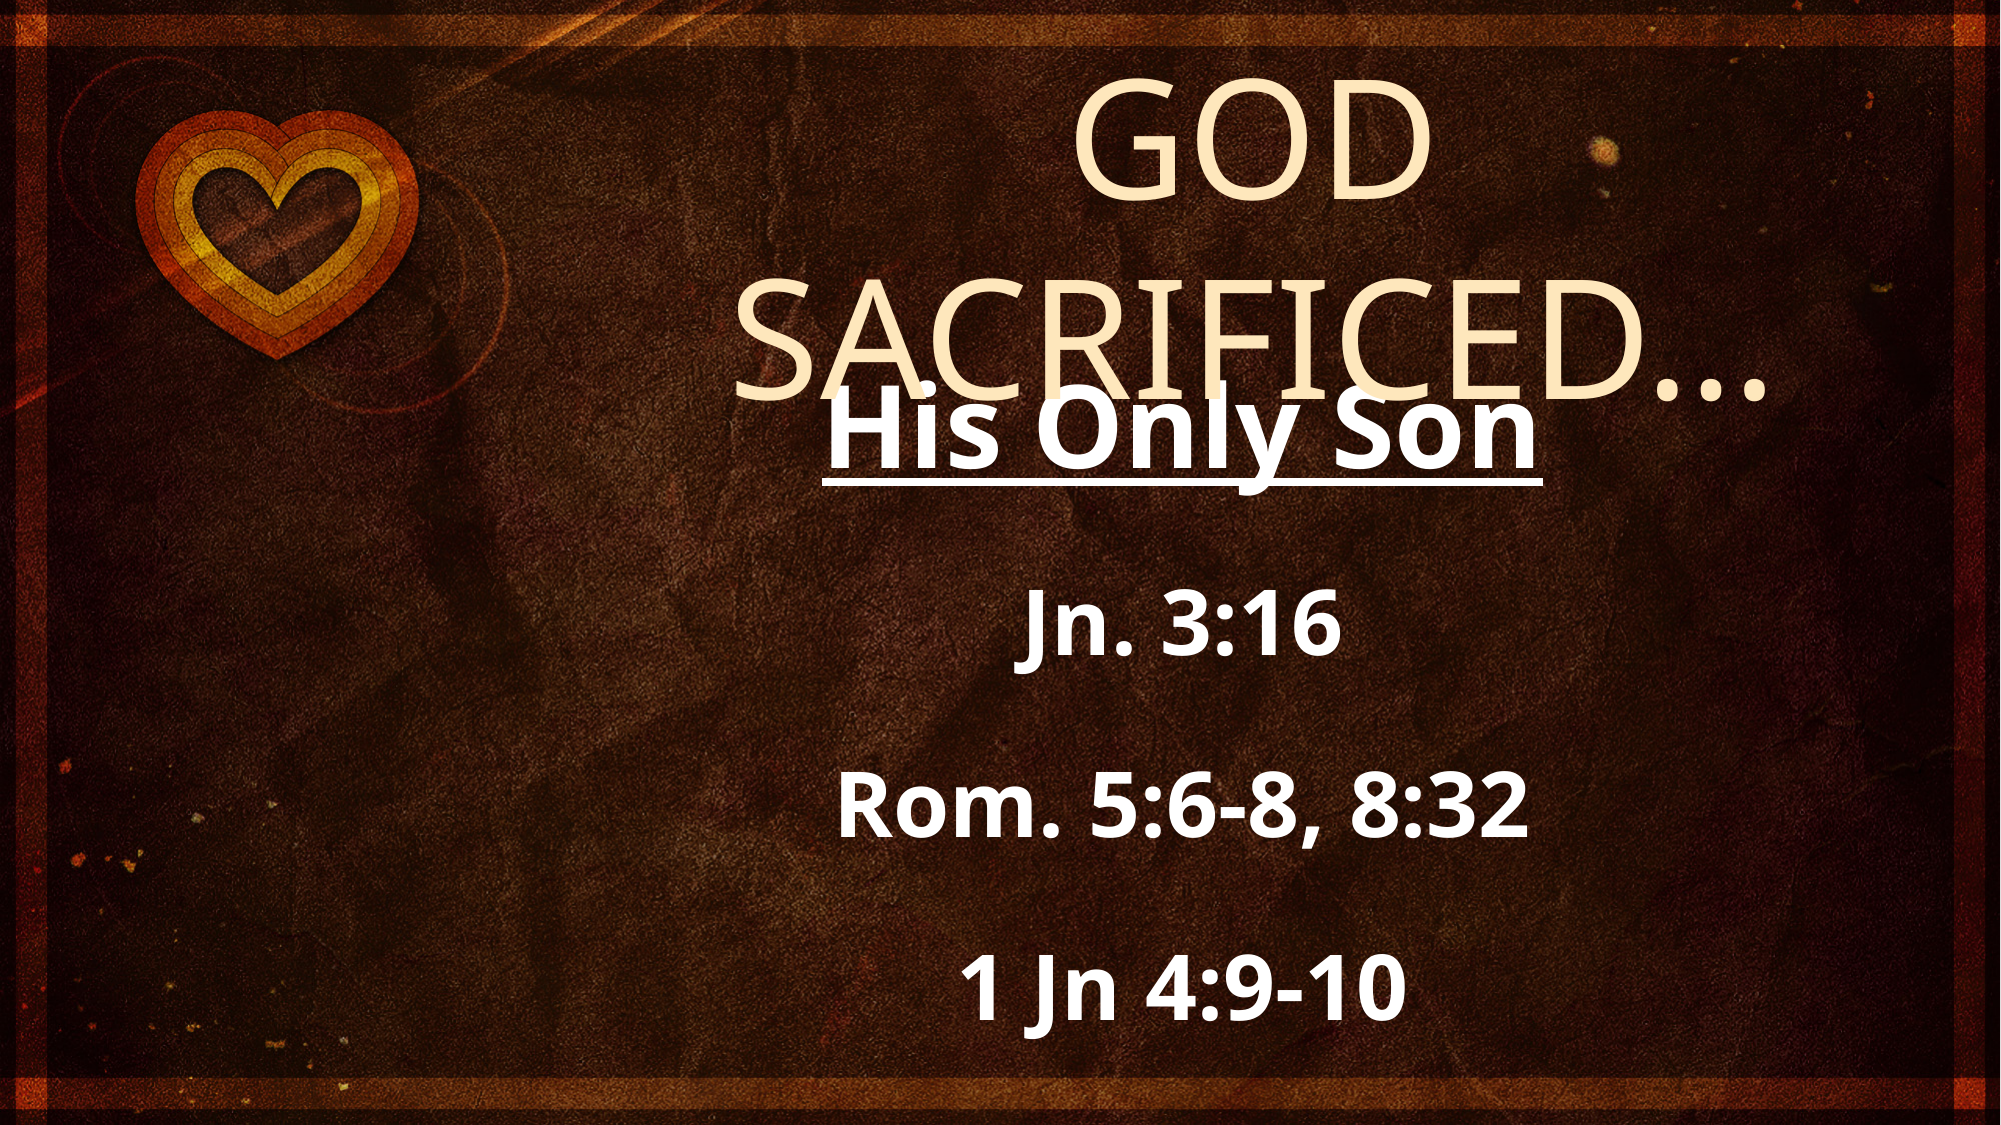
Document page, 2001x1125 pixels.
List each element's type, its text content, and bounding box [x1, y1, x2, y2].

picture [0, 0, 2001, 1125]
list His Only Son Jn. 3:16 Rom. 5:6-8, 8:32 1 Jn 4:9-10 [465, 276, 1899, 1046]
text_box GOD SACRIFICED… [592, 25, 1915, 440]
